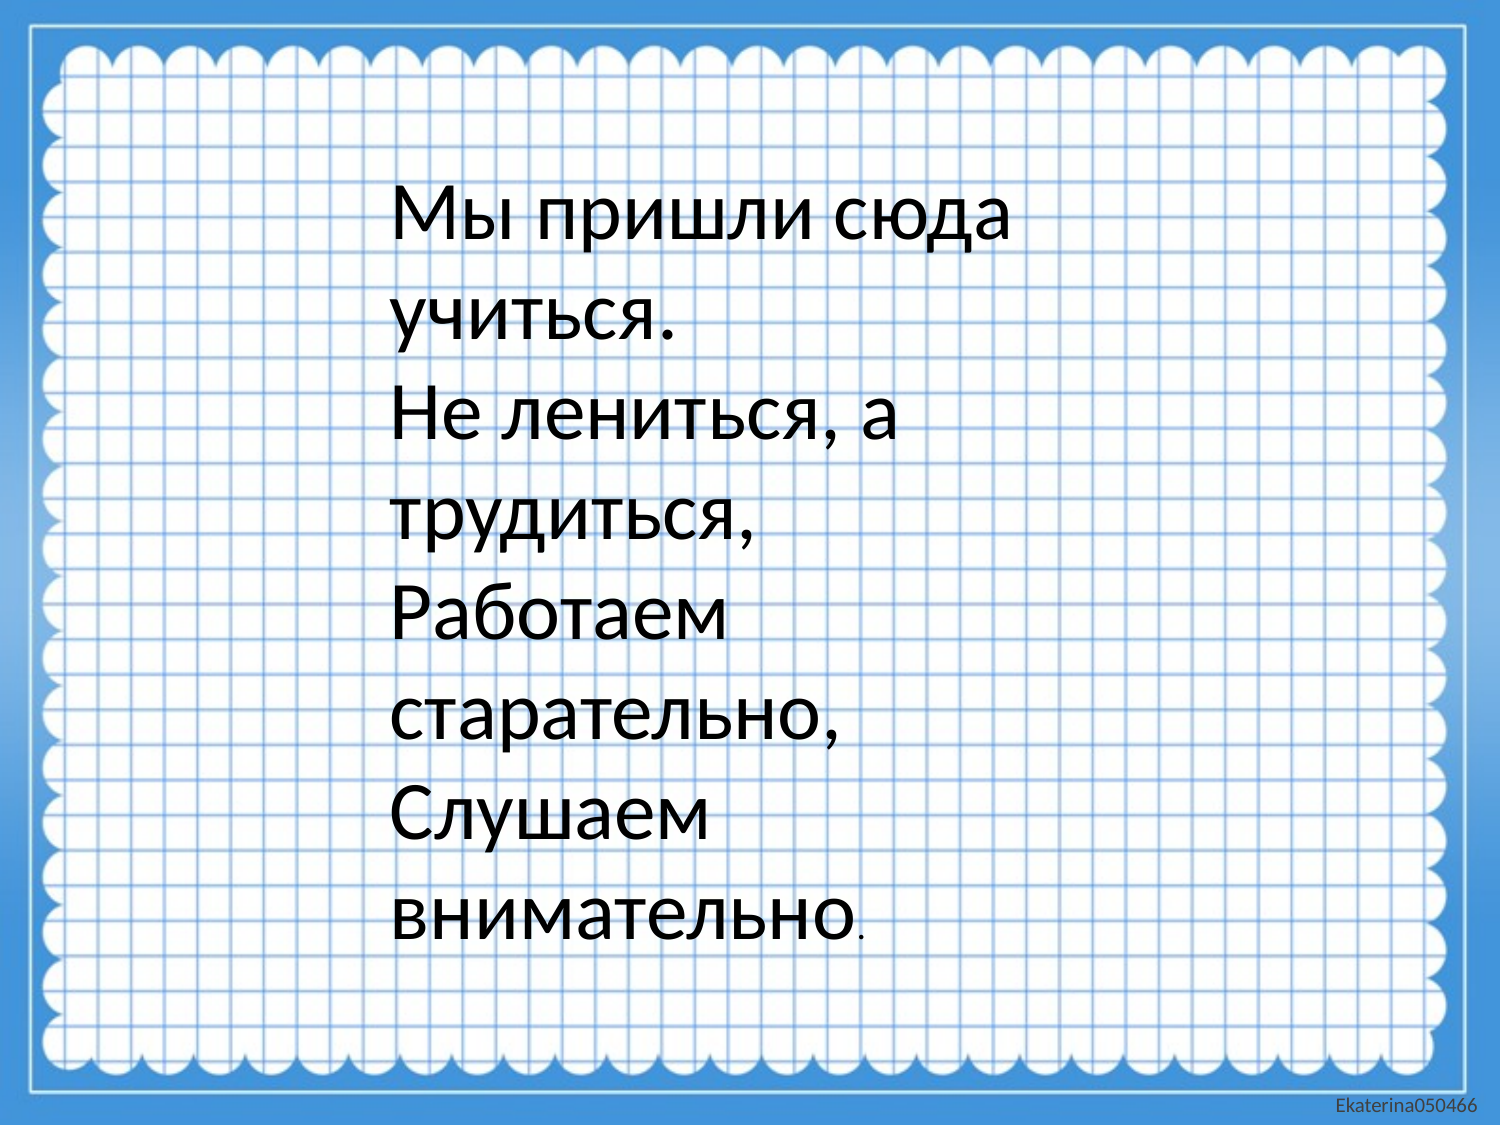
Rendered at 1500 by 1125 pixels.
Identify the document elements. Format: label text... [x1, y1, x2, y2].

picture [0, 0, 1500, 1125]
text_box Мы пришли сюда учиться. Не лениться, а трудиться, Работаем старательно, Слушаем внимательно. [374, 148, 1125, 964]
